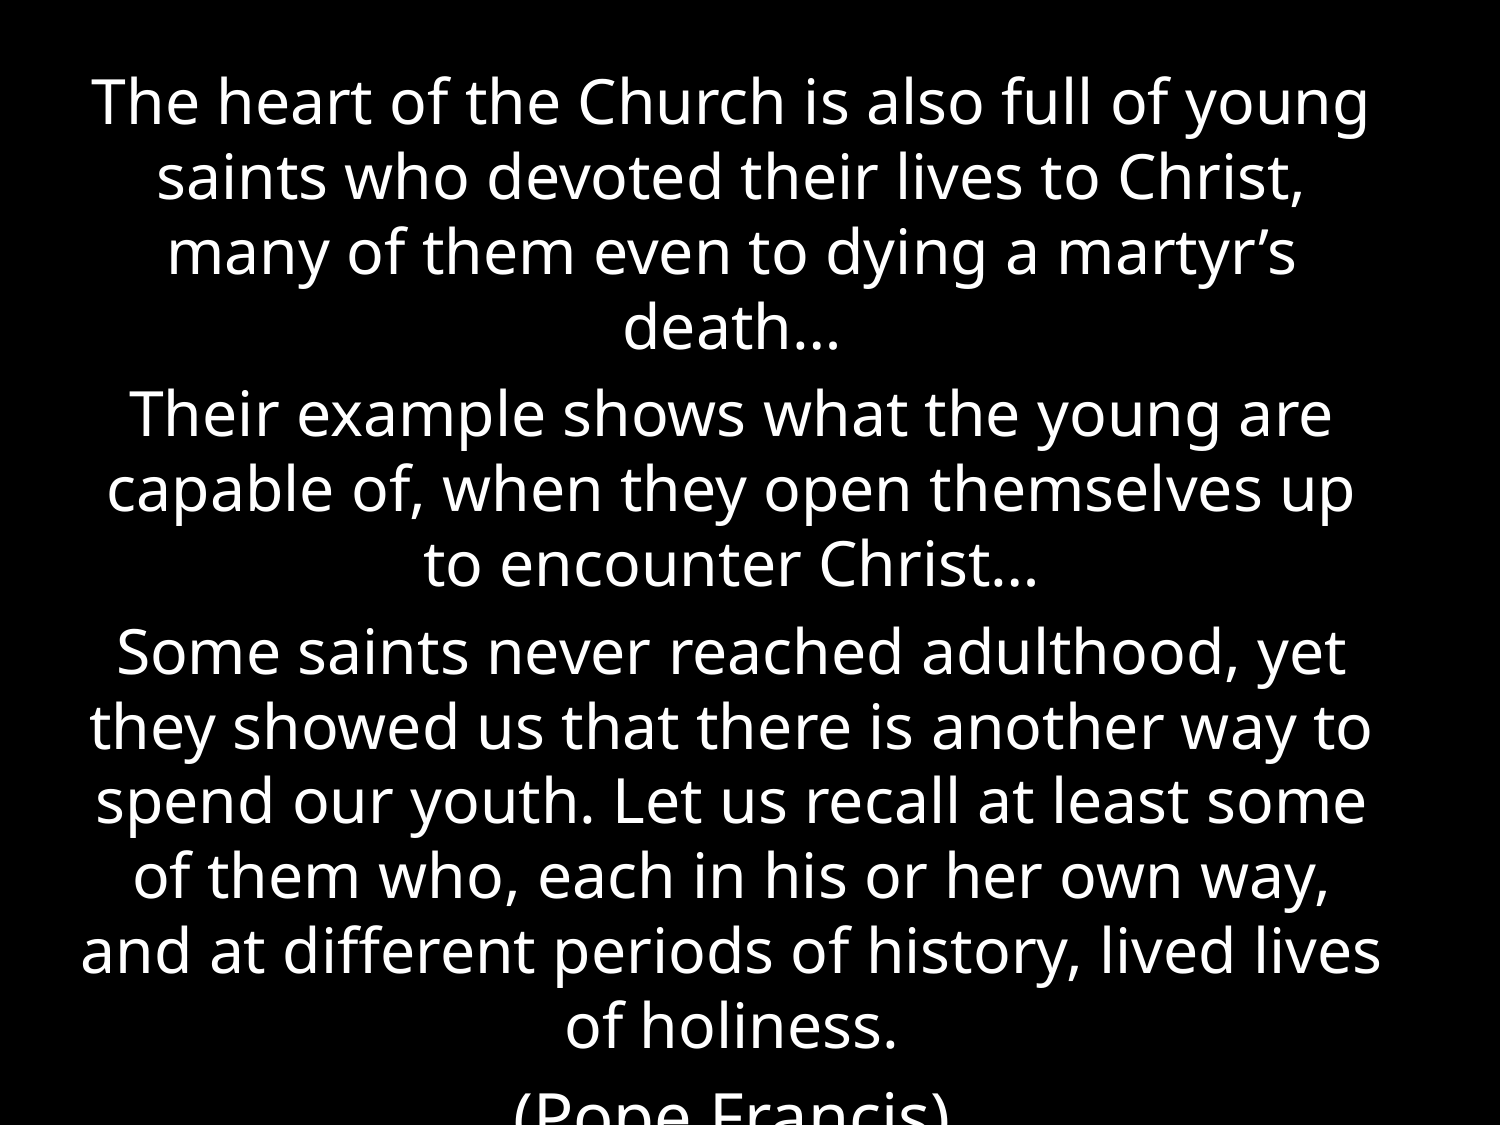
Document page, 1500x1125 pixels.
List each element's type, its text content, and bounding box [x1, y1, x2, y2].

subtitle The heart of the Church is also full of young saints who devoted their lives to Christ, many of them even to dying a martyr’s death… Their example shows what the young are capable of, when they open themselves up to encounter Christ… Some saints never reached adulthood, yet they showed us that there is another way to spend our youth. Let us recall at least some of them who, each in his or her own way, and at different periods of history, lived lives of holiness. (Pope Francis) [64, 54, 1400, 342]
